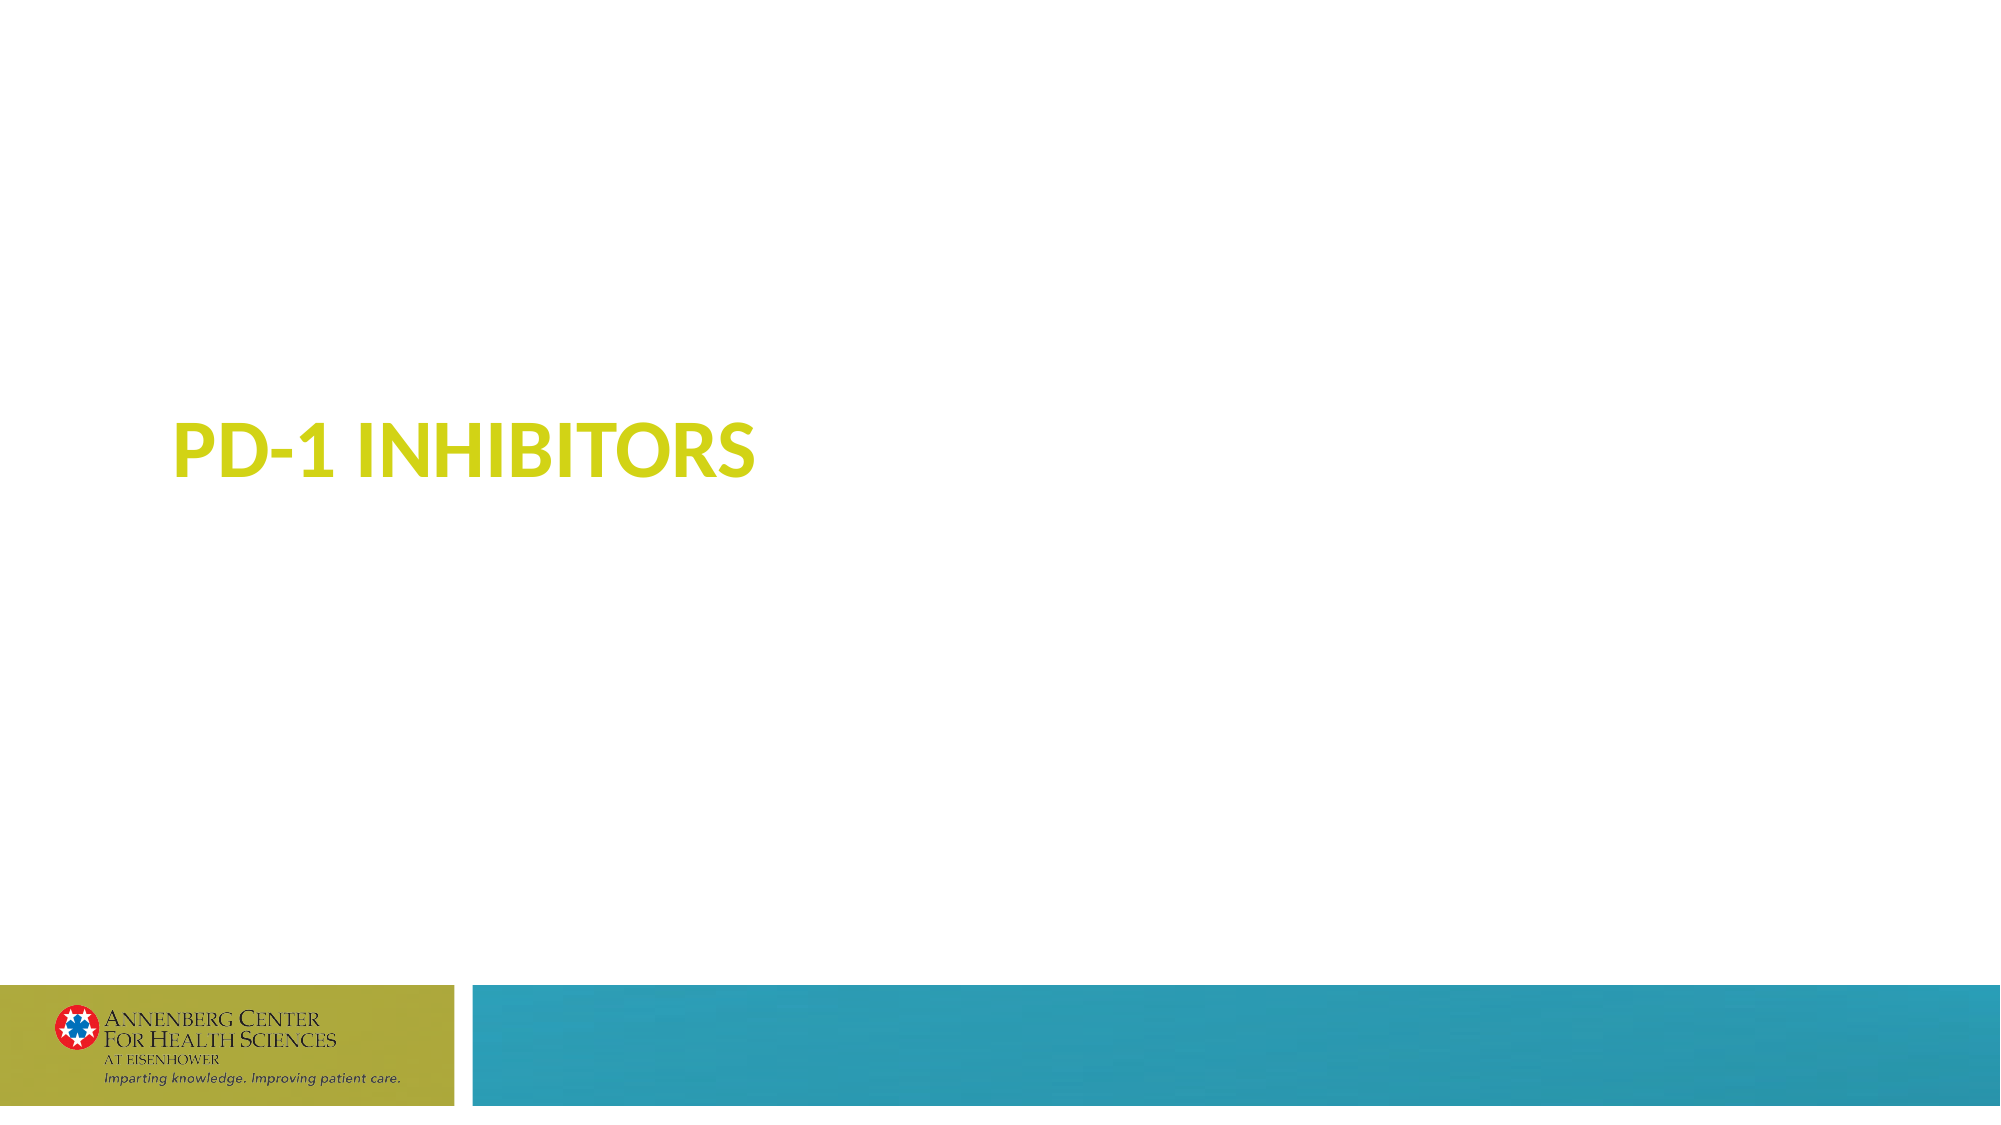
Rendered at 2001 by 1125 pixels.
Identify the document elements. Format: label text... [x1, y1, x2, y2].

picture [55, 1005, 400, 1086]
title PD-1 Inhibitors [157, 338, 1858, 563]
